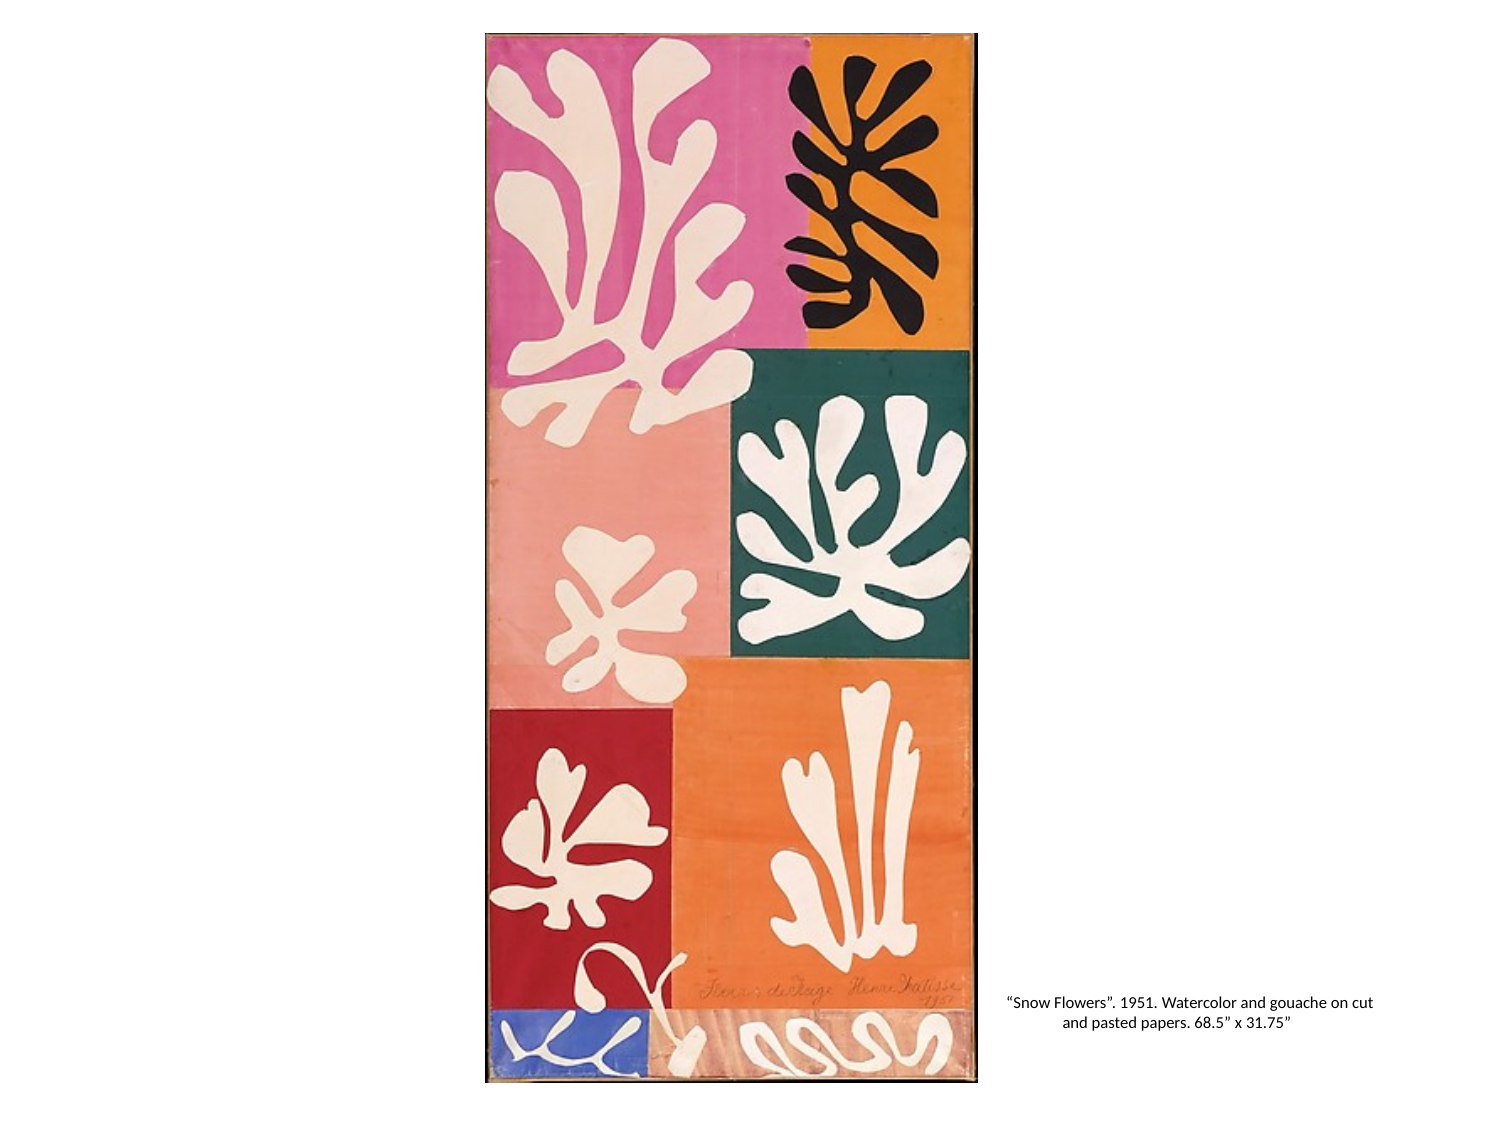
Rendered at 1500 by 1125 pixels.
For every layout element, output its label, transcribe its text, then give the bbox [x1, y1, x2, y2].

picture [485, 32, 979, 1084]
list “Snow Flowers”. 1951. Watercolor and gouache on cut and pasted papers. 68.5” x 31.75” [991, 984, 1415, 1084]
